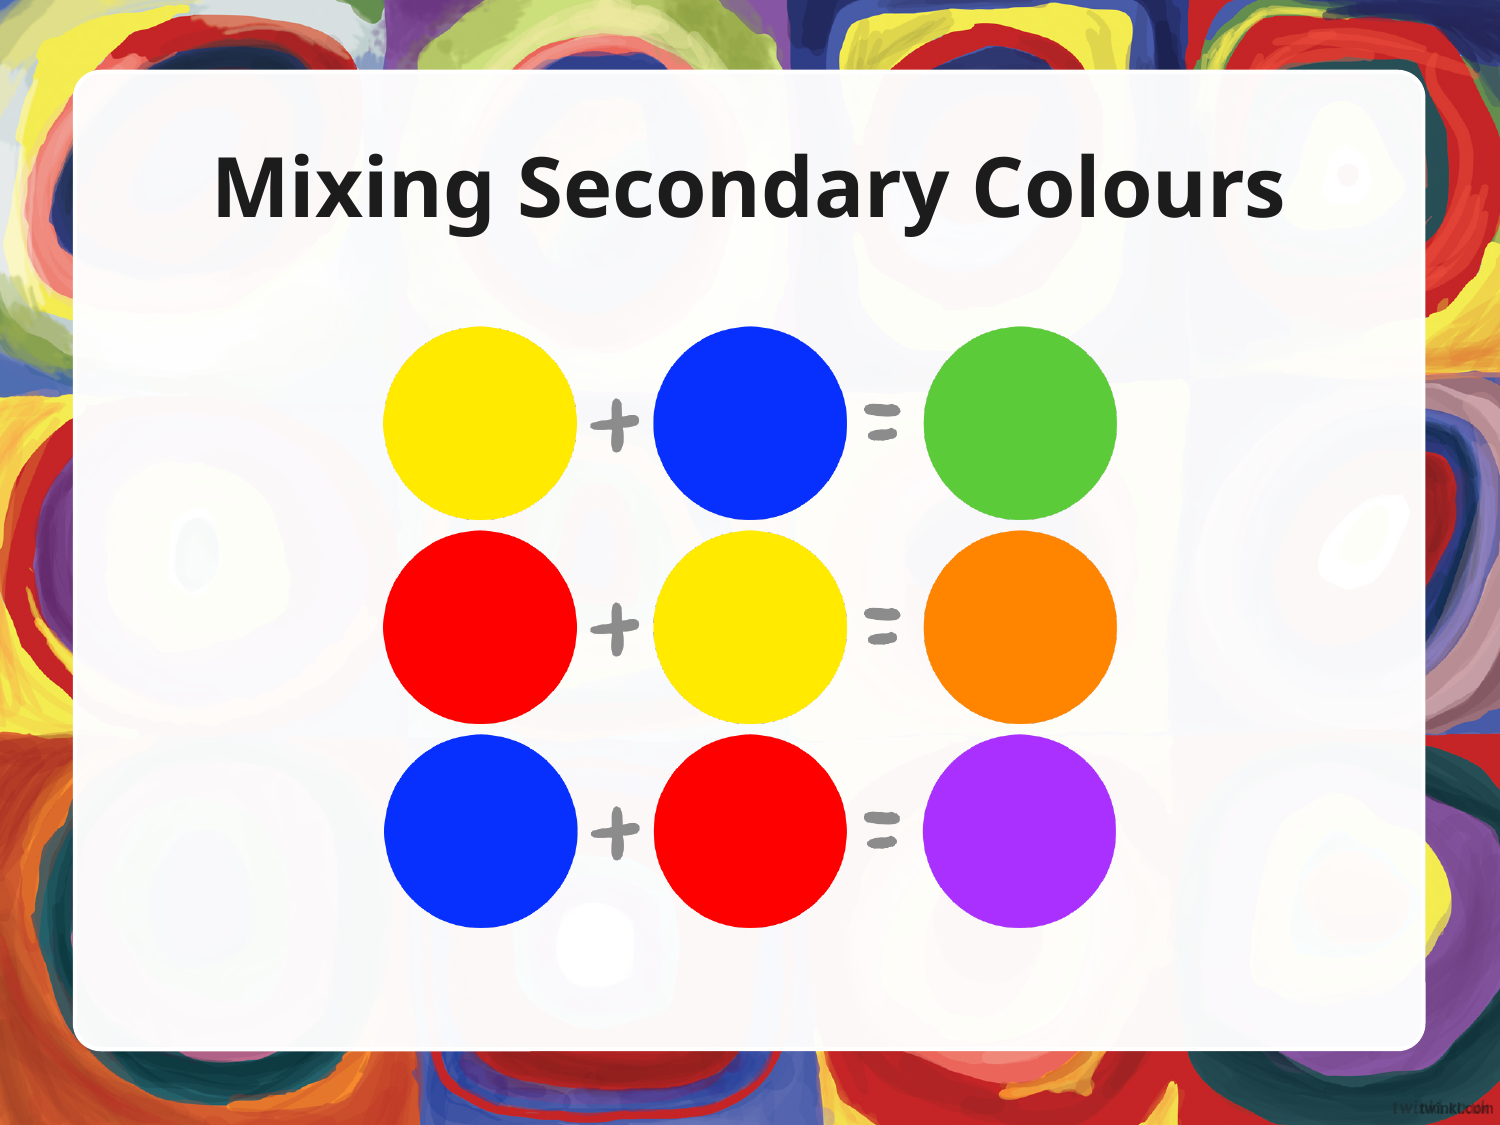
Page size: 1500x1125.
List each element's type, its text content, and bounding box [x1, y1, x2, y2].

picture [0, 0, 1500, 1125]
title Mixing Secondary Colours [73, 78, 1426, 304]
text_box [383, 326, 1117, 928]
